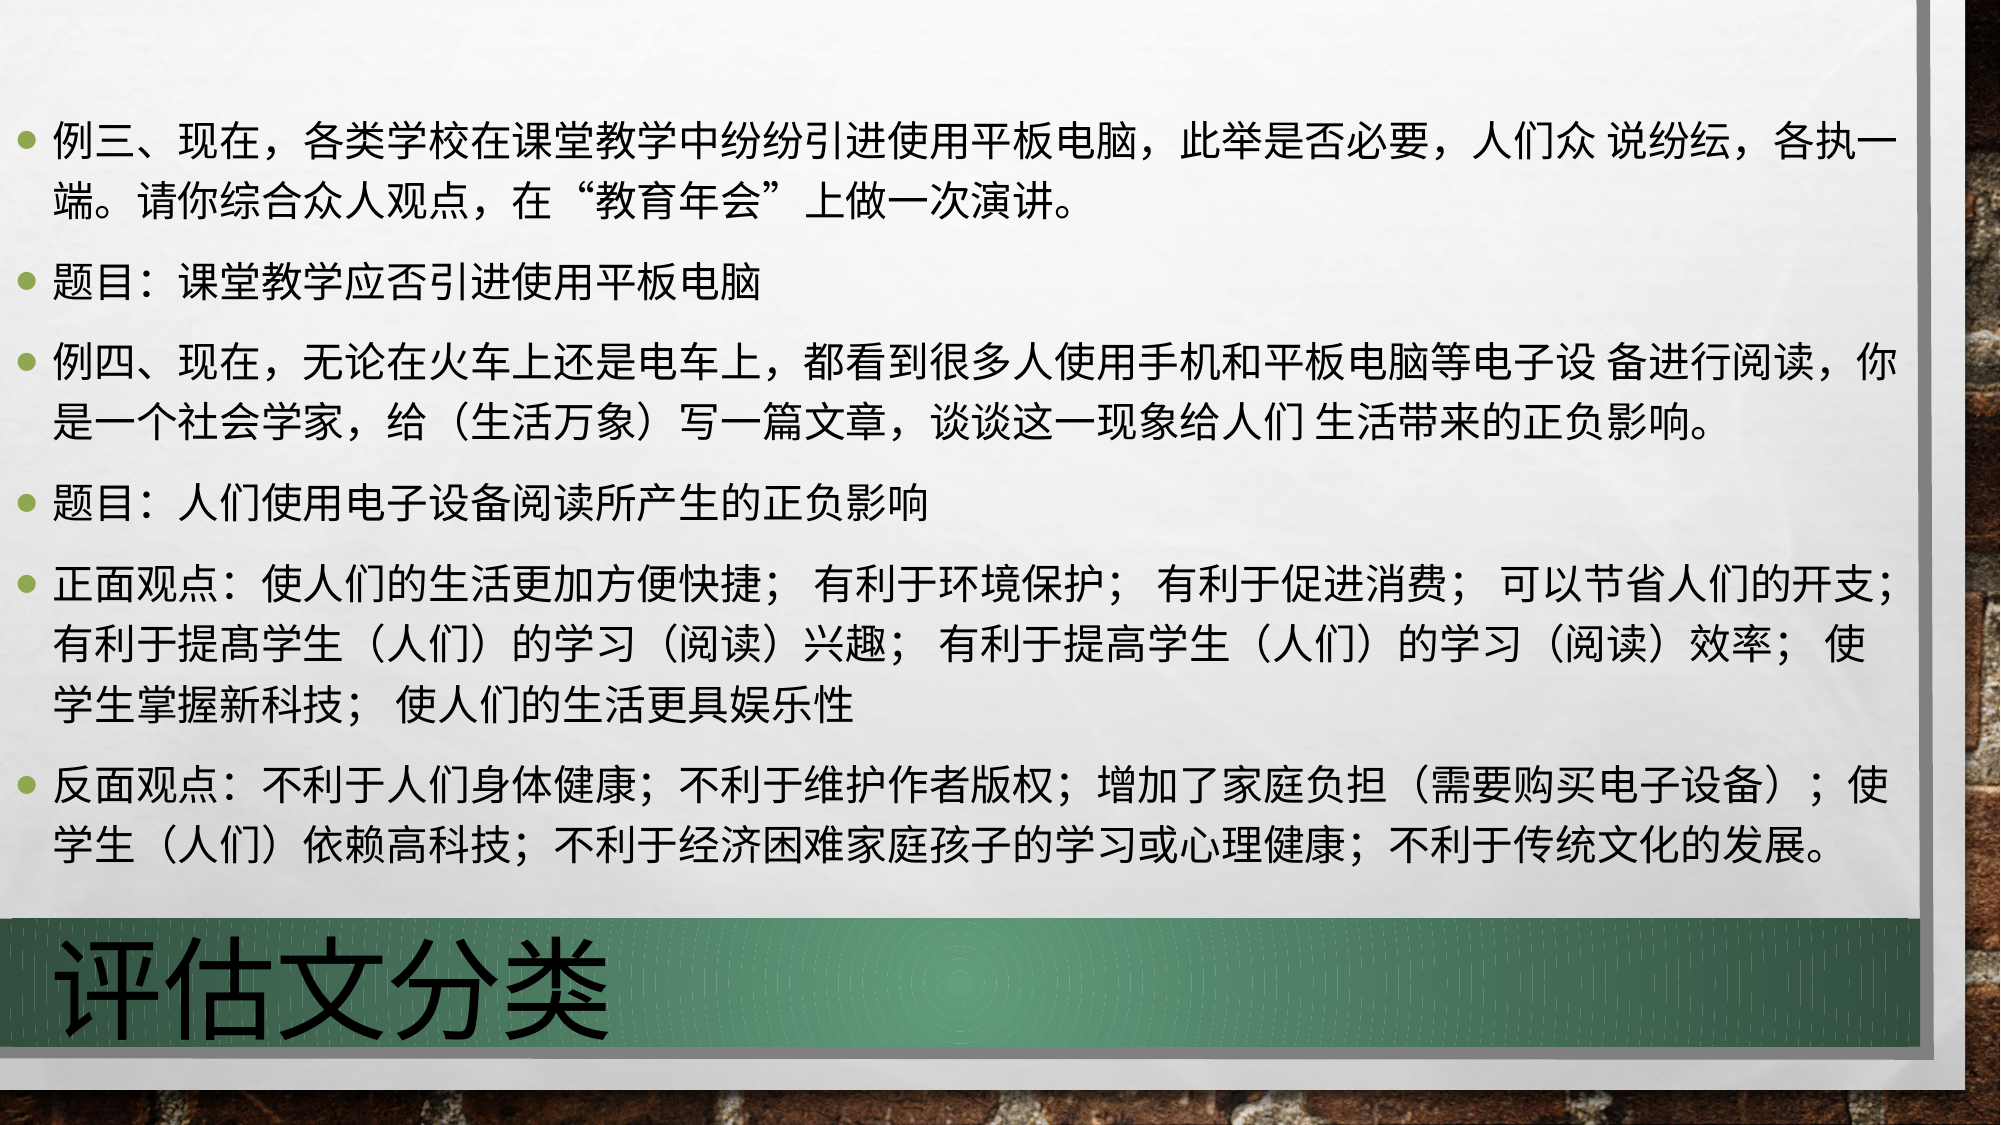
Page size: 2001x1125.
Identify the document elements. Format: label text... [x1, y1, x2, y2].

list 例三、现在，各类学校在课堂教学中纷纷引进使用平板电脑，此举是否必要，人们众 说纷纭，各执一端。请你综合众人观点，在“教育年会”上做一次演讲。 题目：课堂教学应否引进使用平板电脑 例四、现在，无论在火车上还是电车上，都看到很多人使用手机和平板电脑等电子设 备进行阅读，你是一个社会学家，给（生活万象）写一篇文章，谈谈这一现象给人们 生活带来的正负影响。 题目：人们使用电子设备阅读所产生的正负影响 正面观点：使人们的生活更加方便快捷； 有利于环境保护； 有利于促进消费； 可以节省人们的开支；有利于提髙学生（人们）的学习（阅读）兴趣； 有利于提高学生（人们）的学习（阅读）效率； 使学生掌握新科技； 使人们的生活更具娱乐性 反面观点：不利于人们身体健康；不利于维护作者版权；增加了家庭负担（需要购买电子设备）；使学生（人们）依赖高科技；不利于经济困难家庭孩子的学习或心理健康；不利于传统文化的发展。 [0, 35, 1922, 939]
title 评估文分类 [35, 939, 1742, 1090]
picture [0, 0, 2000, 1125]
